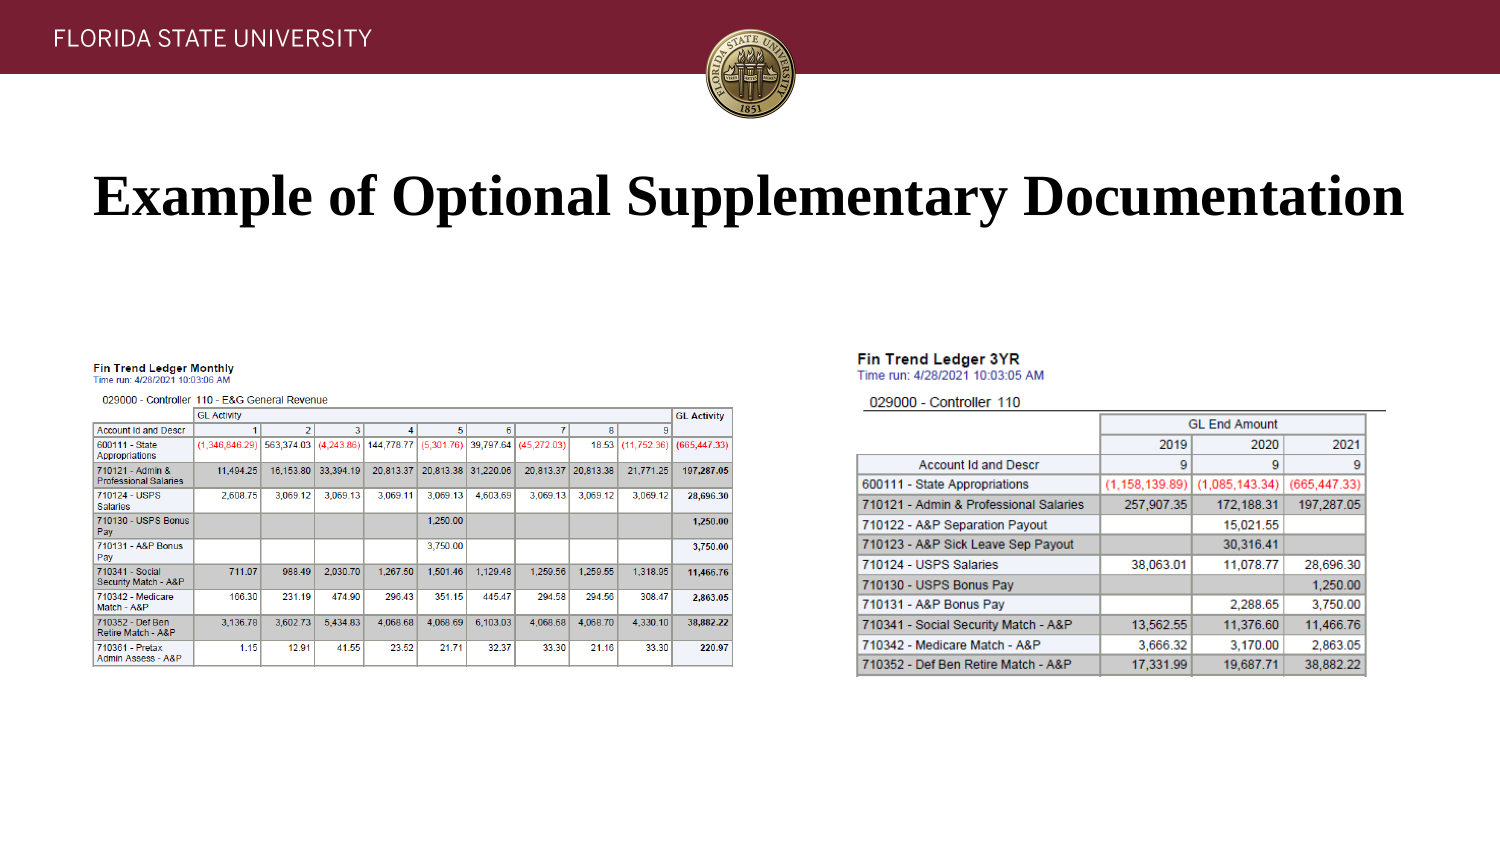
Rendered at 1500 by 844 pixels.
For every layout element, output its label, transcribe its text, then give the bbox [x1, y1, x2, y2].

picture [0, 0, 1500, 844]
title Example of Optional Supplementary Documentation [75, 143, 1425, 250]
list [74, 356, 738, 667]
